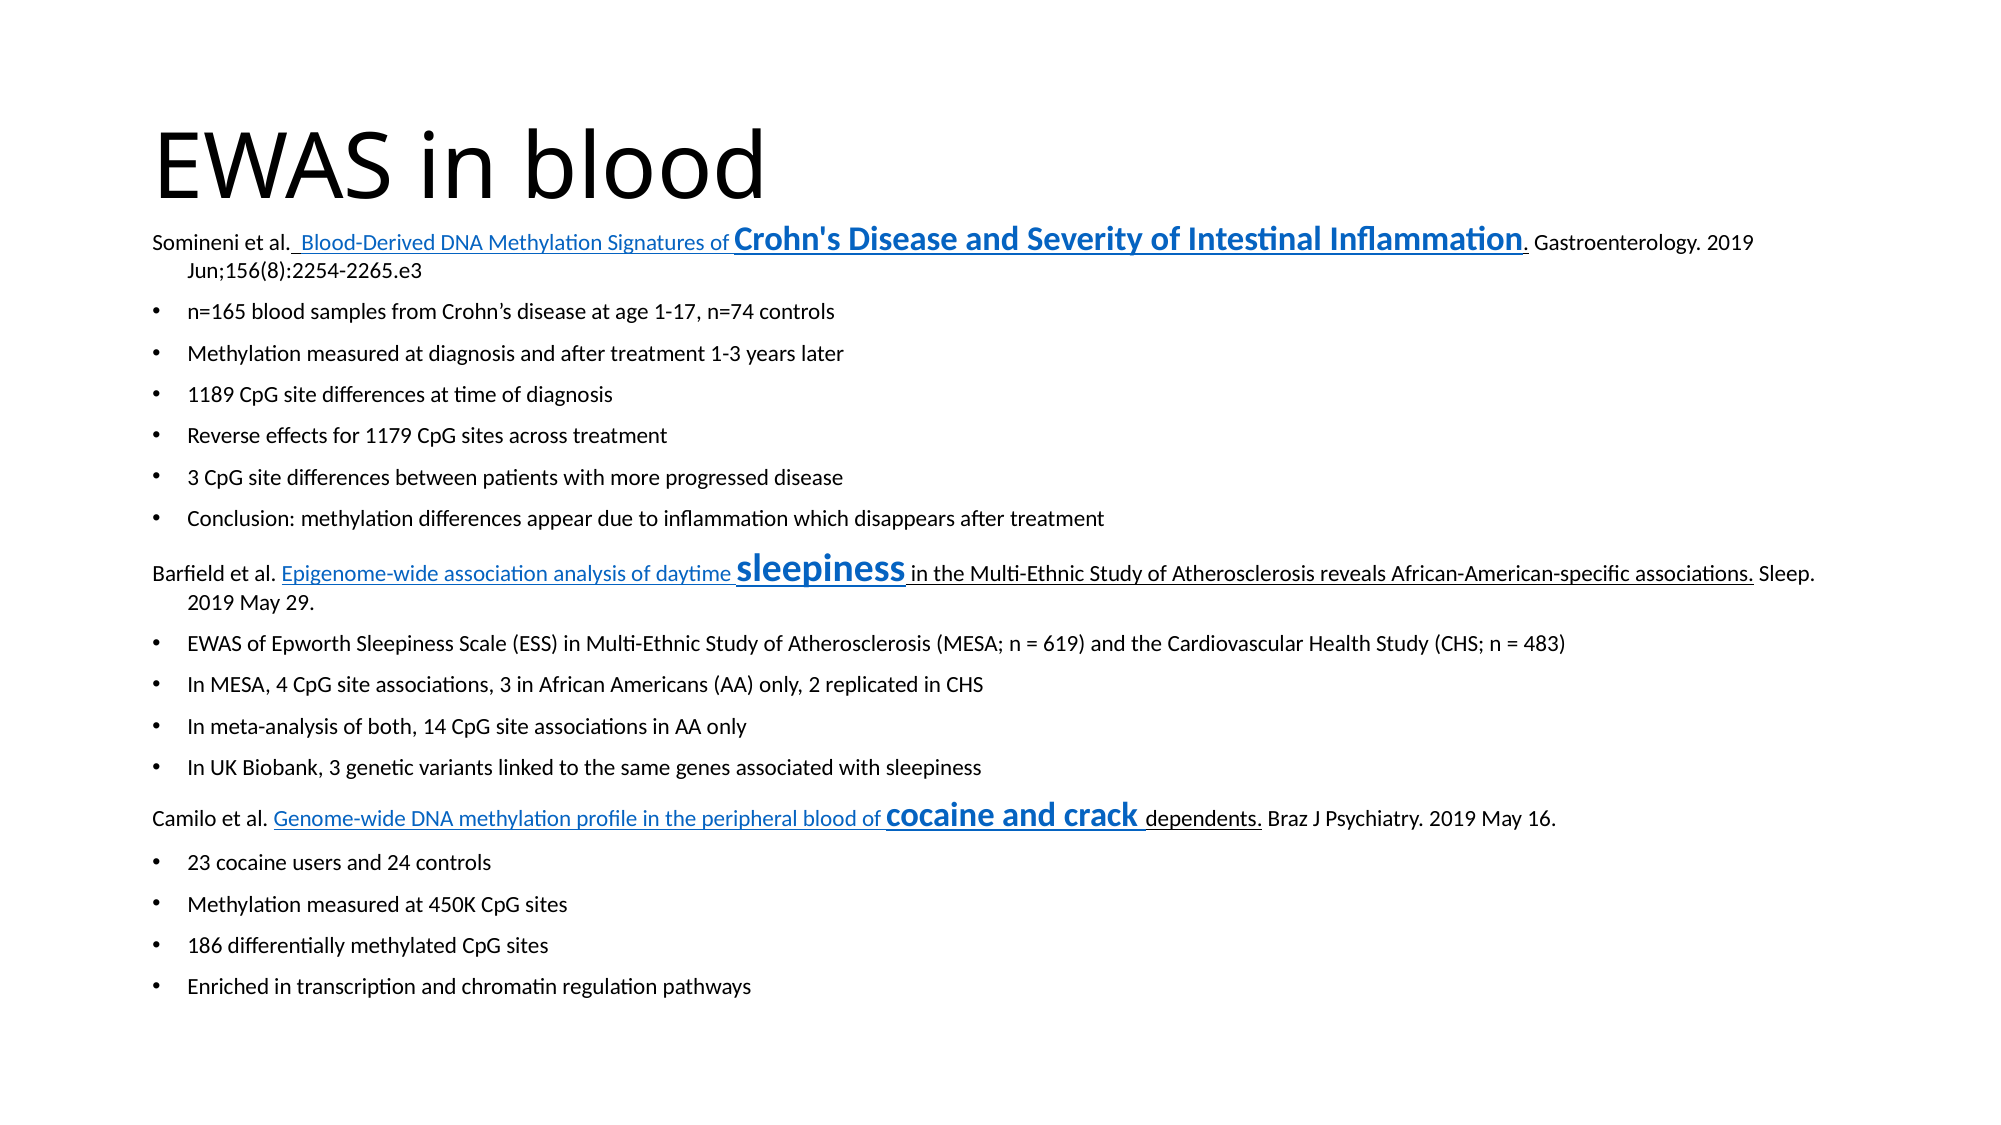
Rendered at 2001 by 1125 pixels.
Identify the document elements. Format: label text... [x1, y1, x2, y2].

title EWAS in blood [137, 59, 1863, 213]
list Somineni et al. Blood-Derived DNA Methylation Signatures of Crohn's Disease and Severity of Intestinal Inflammation. Gastroenterology. 2019 Jun;156(8):2254-2265.e3 n=165 blood samples from Crohn’s disease at age 1-17, n=74 controls Methylation measured at diagnosis and after treatment 1-3 years later 1189 CpG site differences at time of diagnosis Reverse effects for 1179 CpG sites across treatment 3 CpG site differences between patients with more progressed disease Conclusion: methylation differences appear due to inflammation which disappears after treatment Barfield et al. Epigenome-wide association analysis of daytime sleepiness in the Multi-Ethnic Study of Atherosclerosis reveals African-American-specific associations. Sleep. 2019 May 29. EWAS of Epworth Sleepiness Scale (ESS) in Multi-Ethnic Study of Atherosclerosis (MESA; n = 619) and the Cardiovascular Health Study (CHS; n = 483) In MESA, 4 CpG site associations, 3 in African Americans (AA) only, 2 replicated in CHS In meta-analysis of both, 14 CpG site associations in AA only In UK Biobank, 3 genetic variants linked to the same genes associated with sleepiness Camilo et al. Genome-wide DNA methylation profile in the peripheral blood of cocaine and crack dependents. Braz J Psychiatry. 2019 May 16. 23 cocaine users and 24 controls Methylation measured at 450K CpG sites 186 differentially methylated CpG sites Enriched in transcription and chromatin regulation pathways [137, 213, 1863, 1014]
